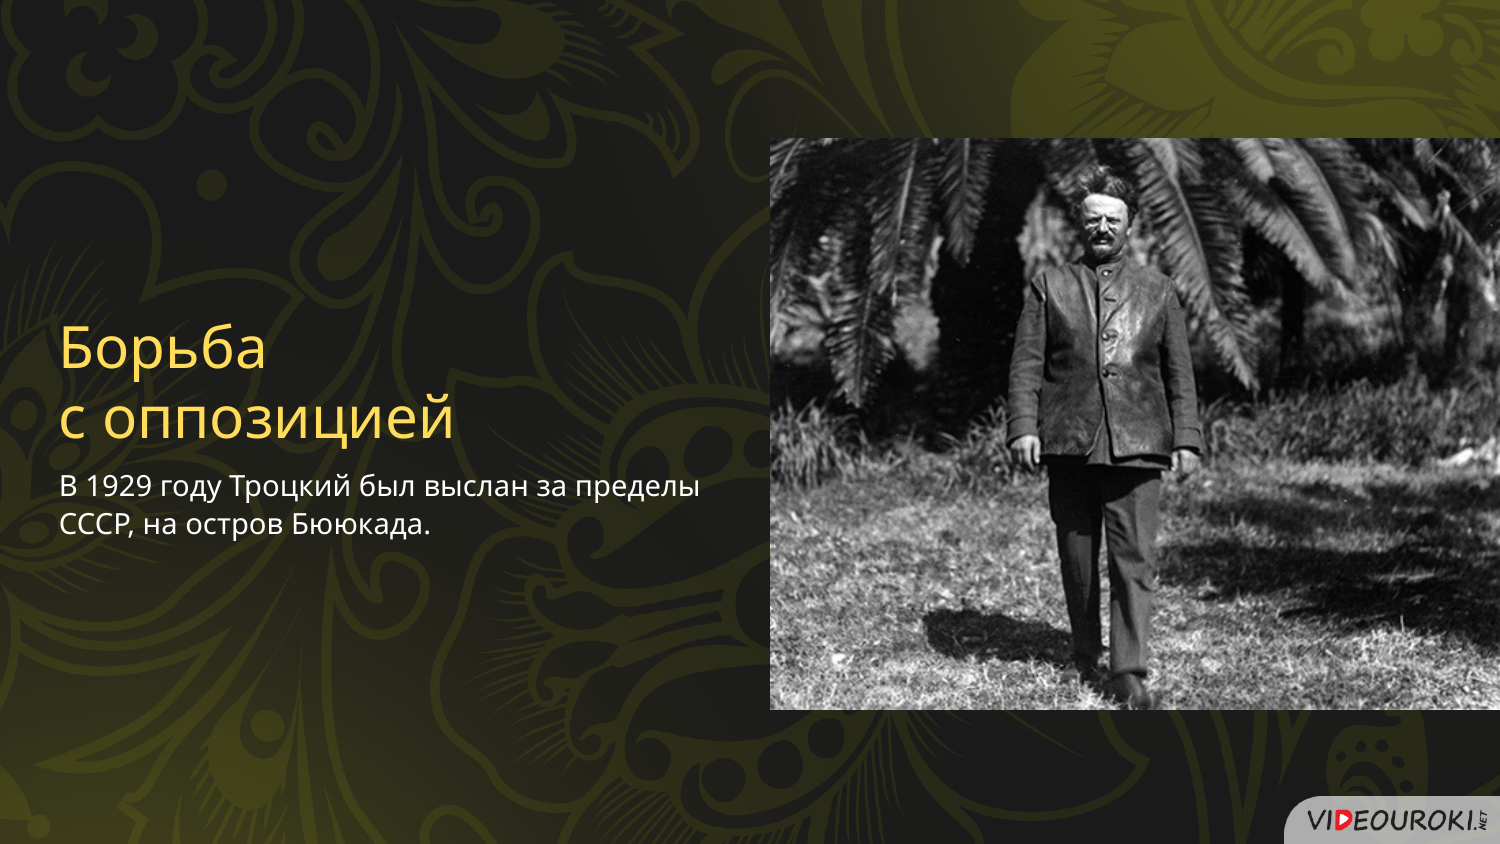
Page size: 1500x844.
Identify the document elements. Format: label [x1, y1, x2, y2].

text_box [58, 309, 721, 542]
picture [0, 0, 1500, 844]
